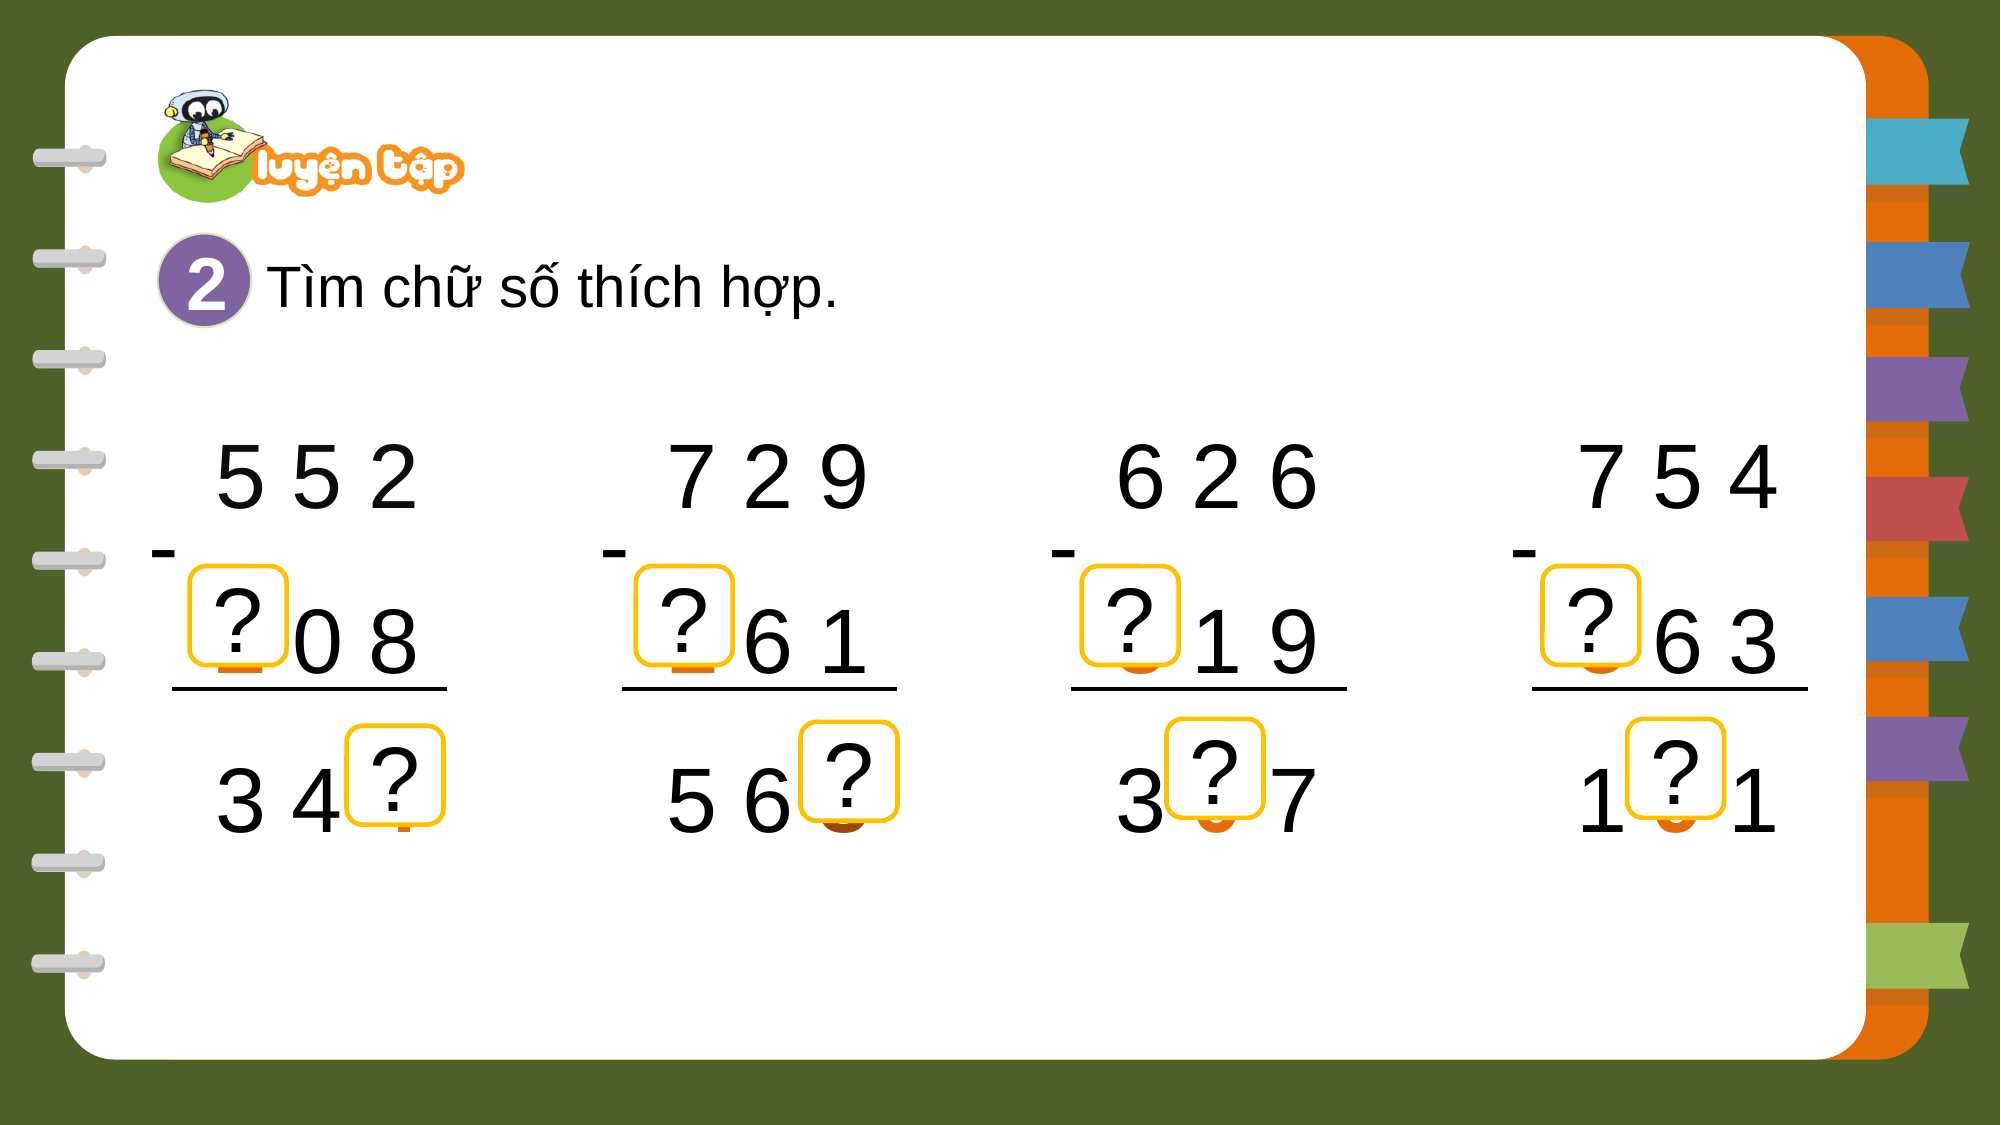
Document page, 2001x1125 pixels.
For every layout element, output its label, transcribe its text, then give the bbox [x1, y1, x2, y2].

text_box 1 9 1 [1561, 710, 1818, 859]
text_box ? [1627, 718, 1725, 818]
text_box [583, 354, 908, 704]
text_box 5 6 8 [651, 710, 908, 859]
text_box 3 4 4 [200, 711, 457, 859]
text_box ? [346, 725, 444, 825]
text_box ? [800, 721, 898, 821]
picture [128, 73, 496, 216]
text_box 3 0 7 [1100, 710, 1357, 859]
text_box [157, 233, 877, 328]
text_box ? [1166, 718, 1264, 818]
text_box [1493, 354, 1818, 704]
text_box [1033, 354, 1357, 704]
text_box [133, 354, 457, 704]
